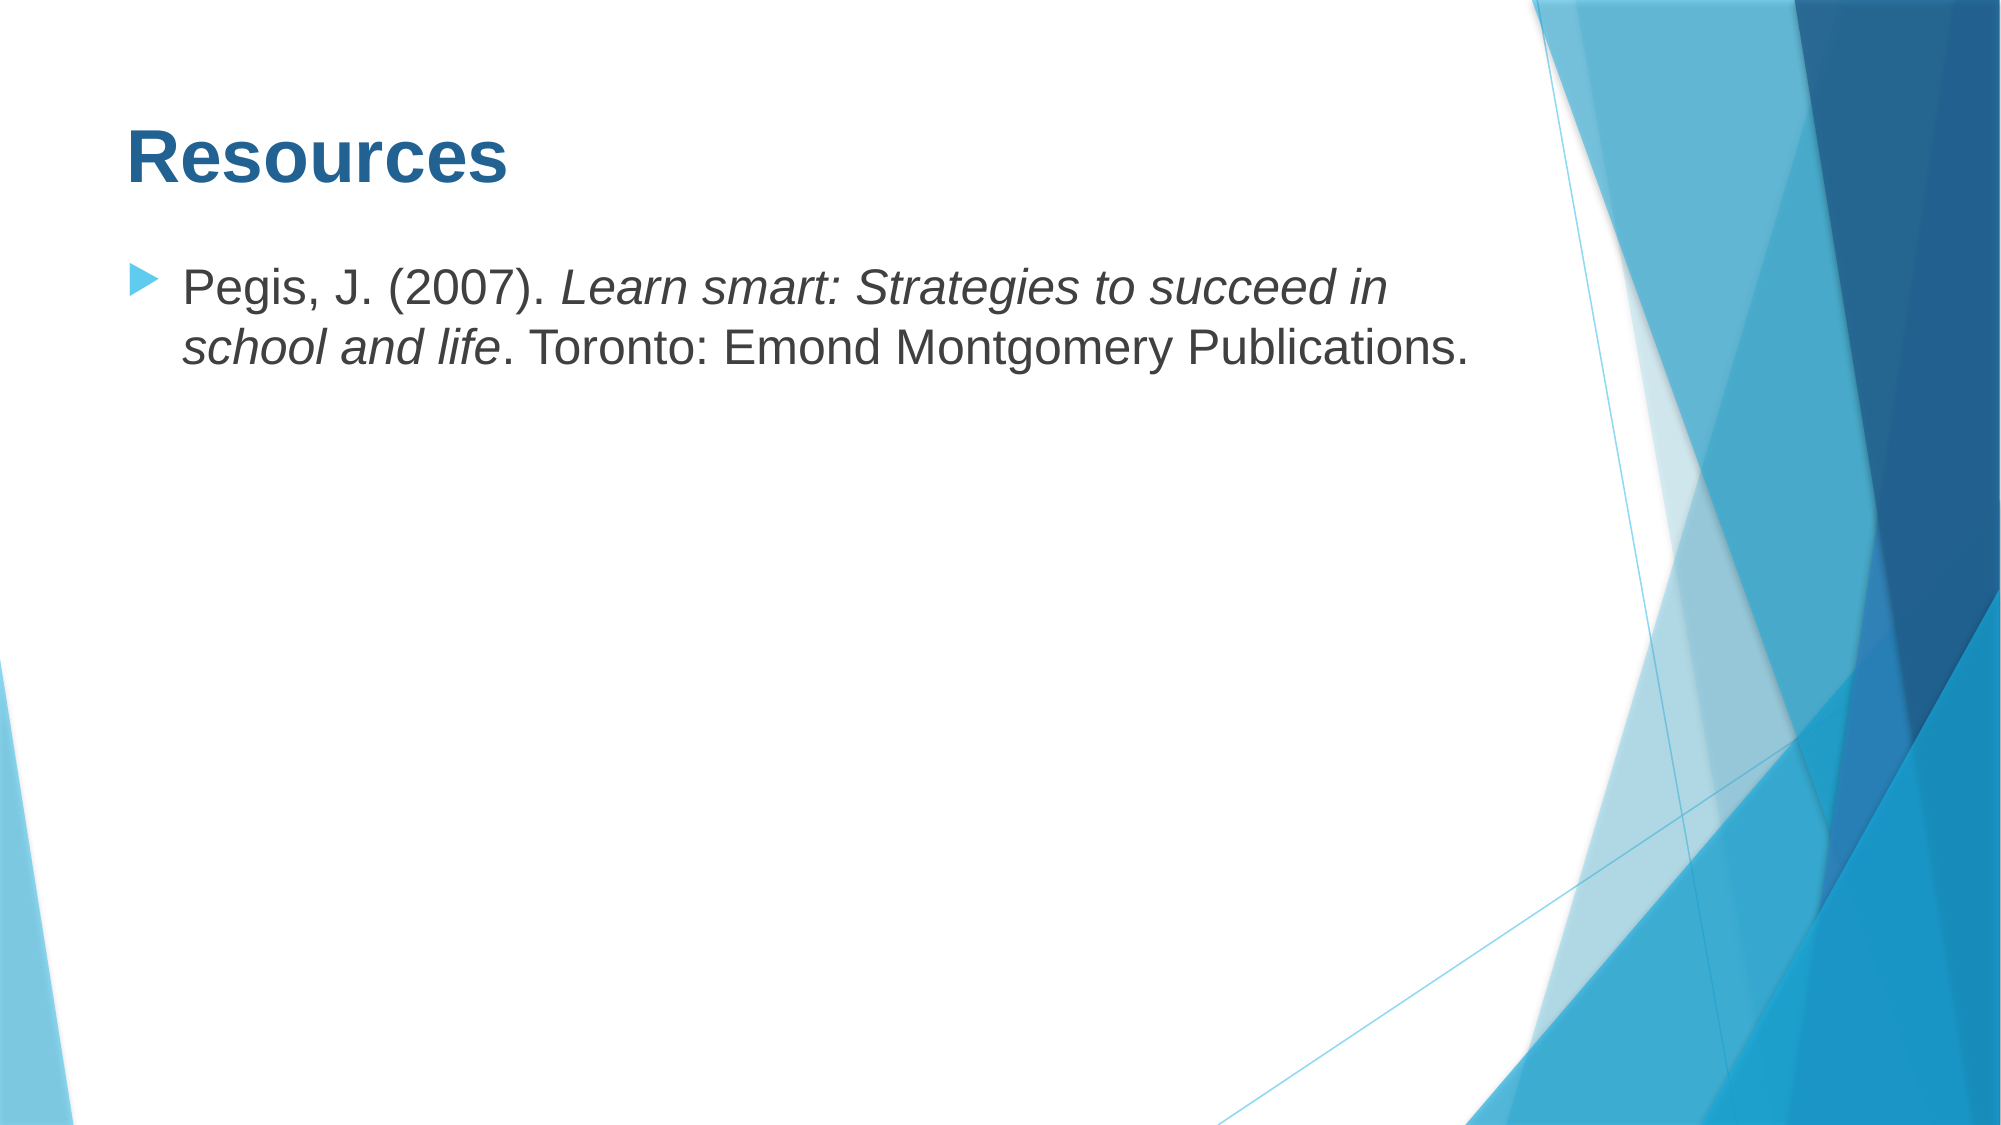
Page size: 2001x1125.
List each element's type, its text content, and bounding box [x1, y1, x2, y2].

title Resources [111, 99, 1522, 244]
list Pegis, J. (2007). Learn smart: Strategies to succeed in school and life. Toronto: Emond Montgomery Publications. [111, 247, 1522, 791]
